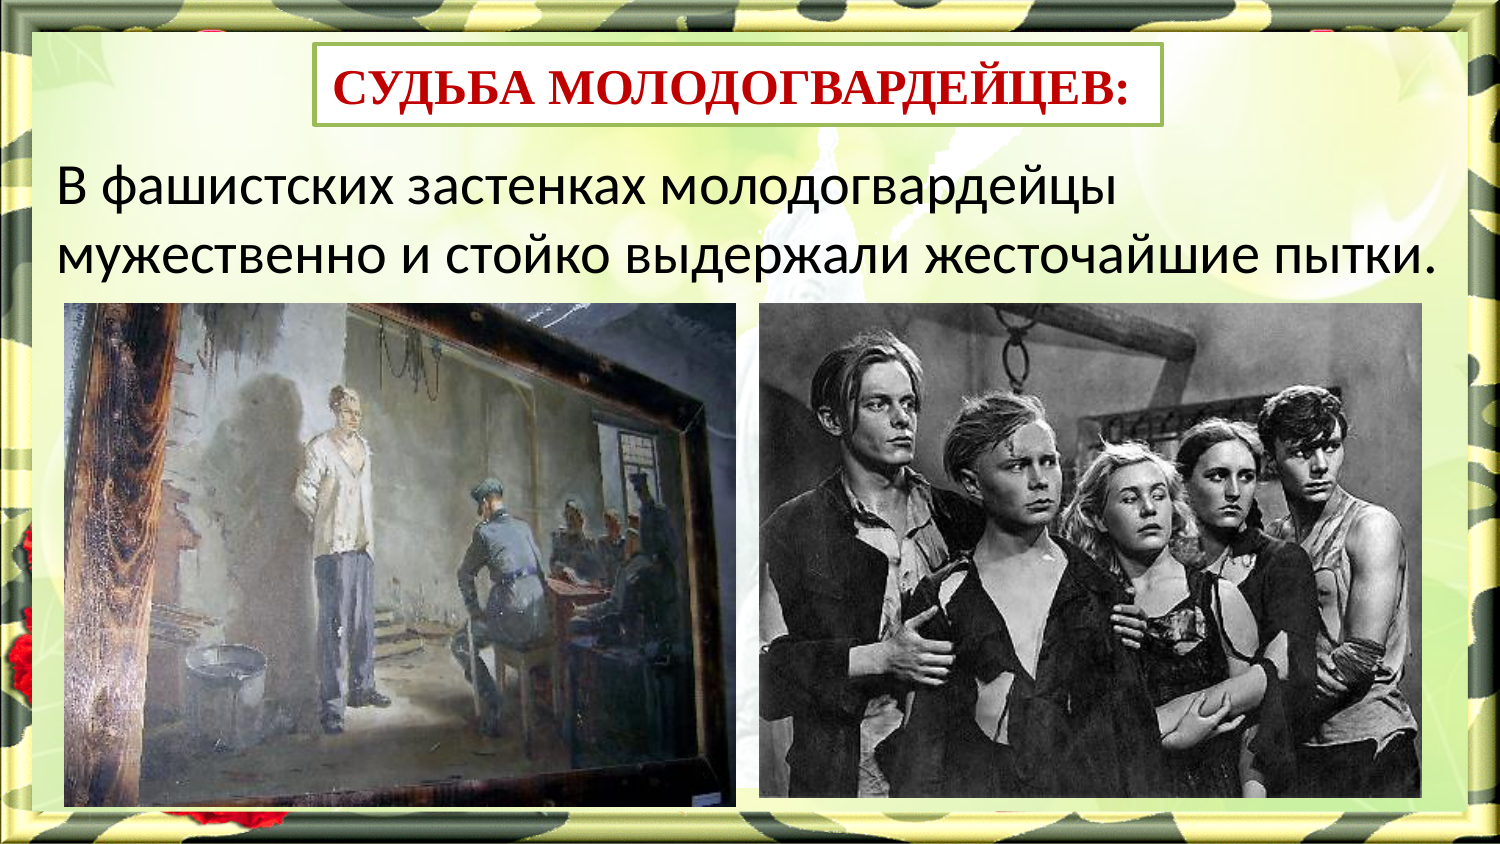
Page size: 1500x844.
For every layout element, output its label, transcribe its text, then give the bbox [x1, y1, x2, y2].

title СУДЬБА МОЛОДОГВАРДЕЙЦЕВ: [312, 42, 1164, 127]
list В фашистских застенках молодогвардейцы мужественно и стойко выдержали жесточайшие пытки. [41, 138, 1466, 328]
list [759, 303, 1422, 798]
picture [0, 0, 1500, 844]
